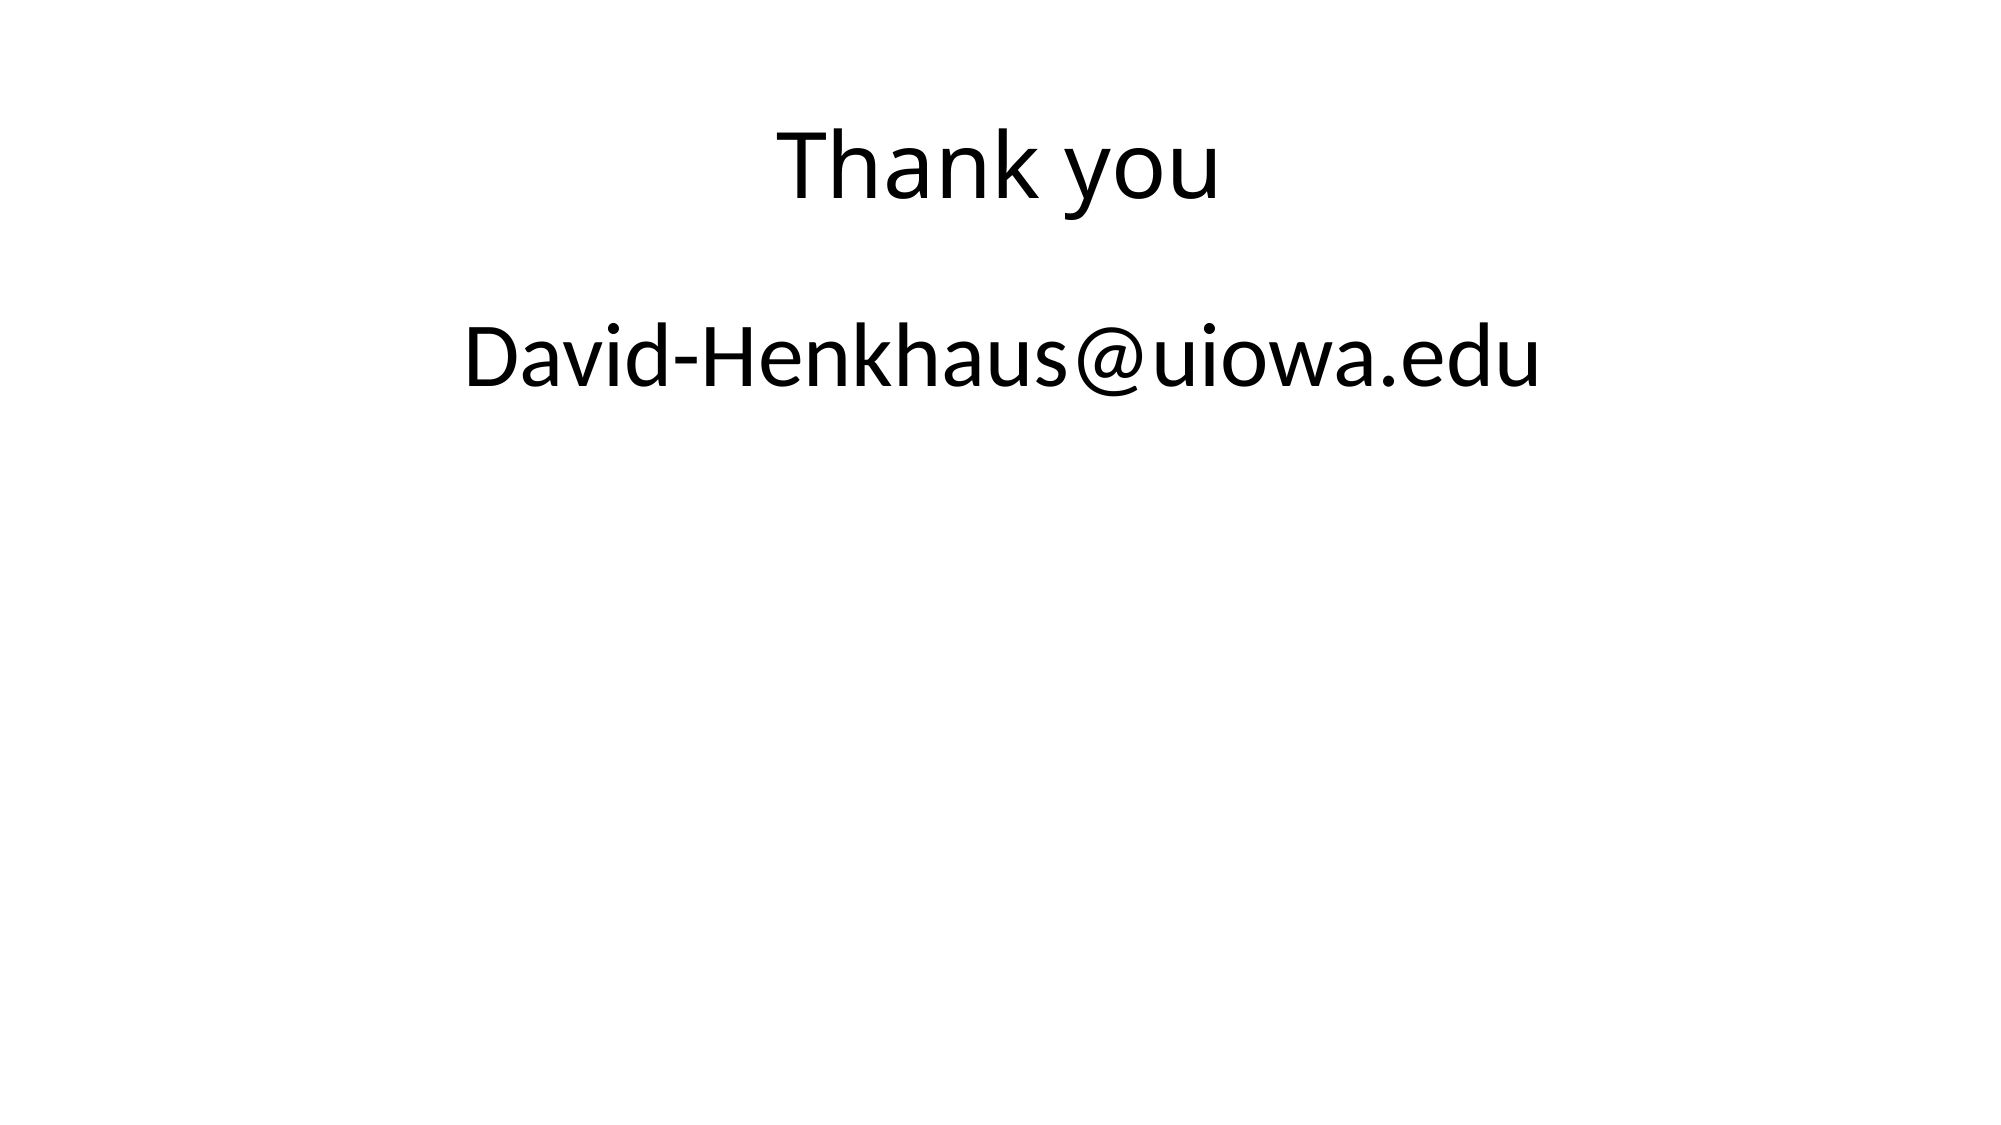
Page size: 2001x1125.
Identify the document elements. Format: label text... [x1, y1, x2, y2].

title Thank you [137, 59, 1863, 278]
list David-Henkhaus@uiowa.edu [137, 299, 1863, 1014]
